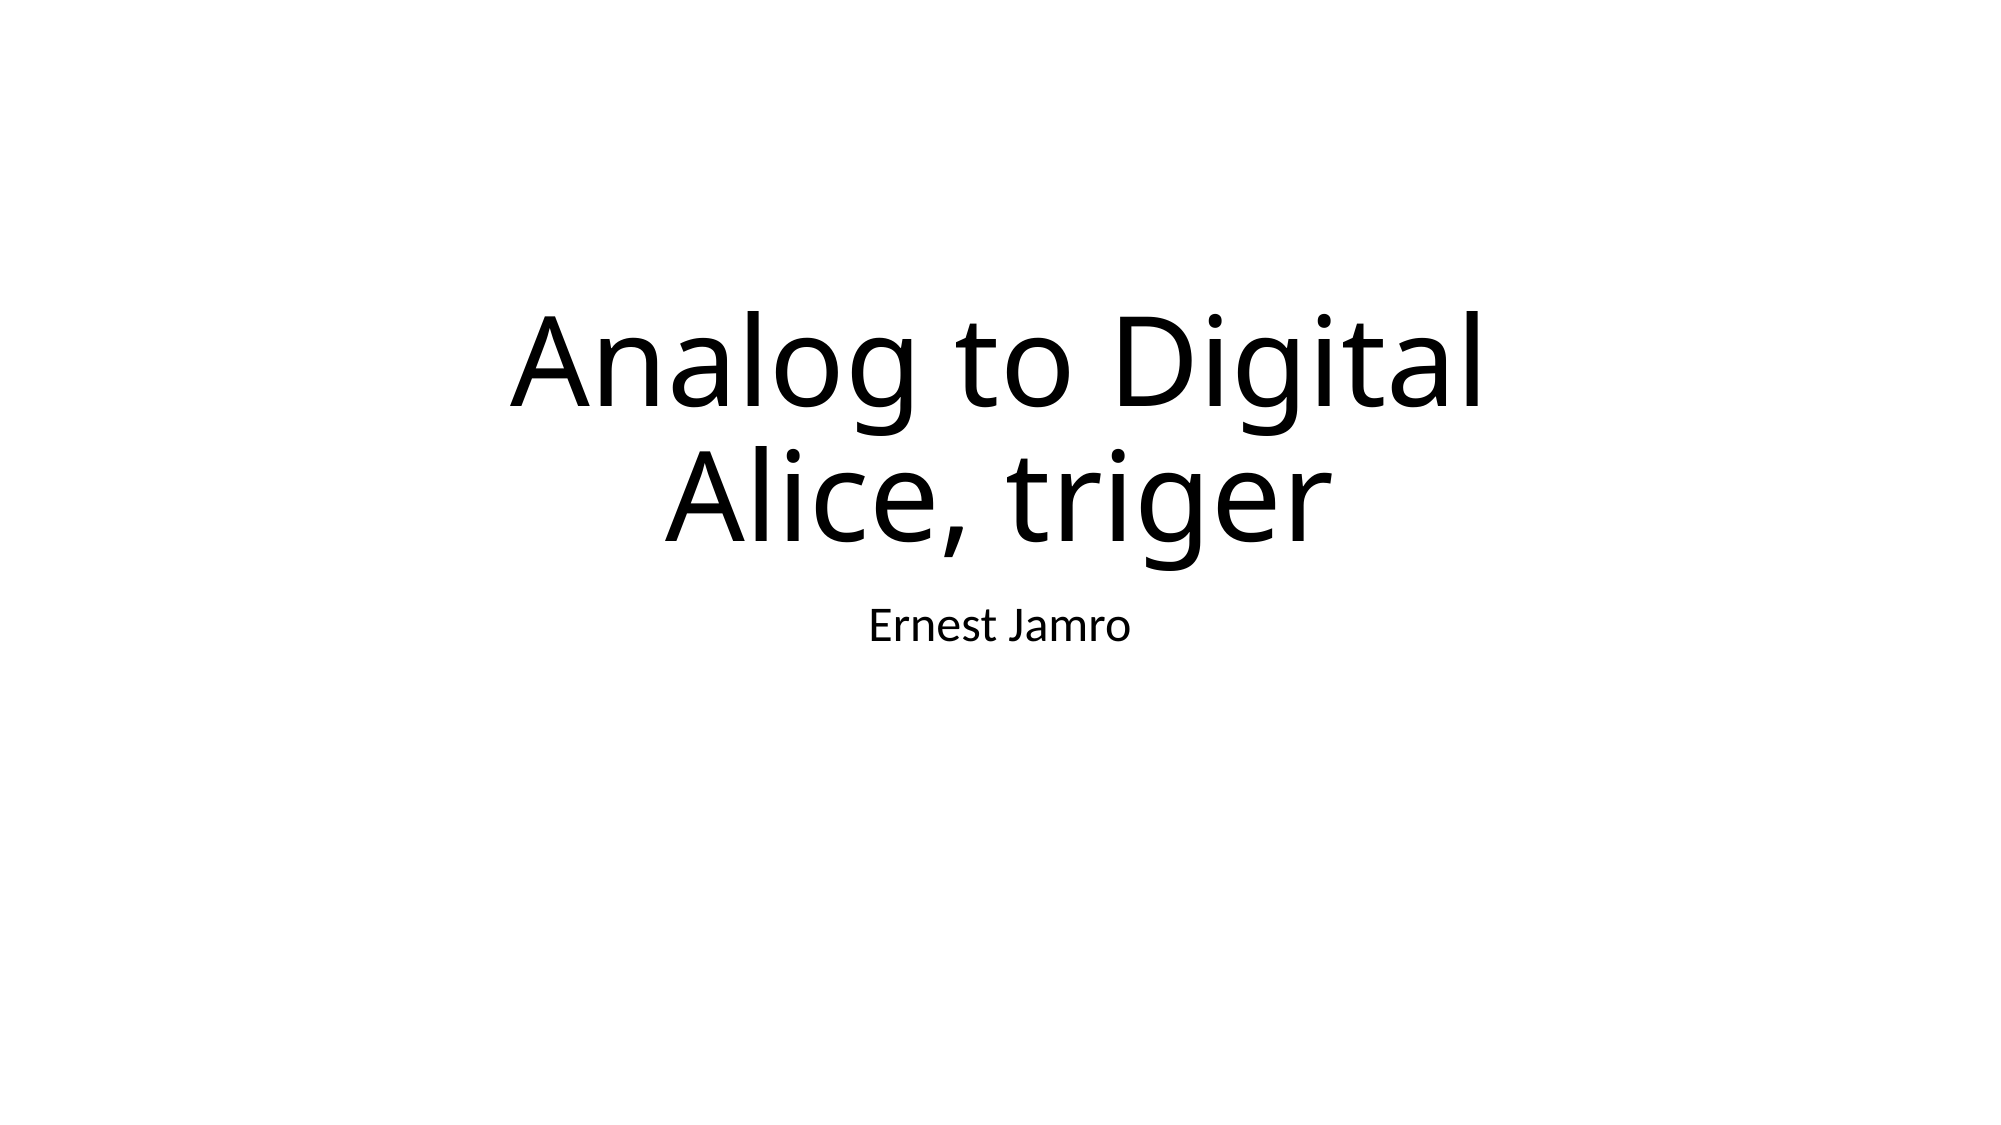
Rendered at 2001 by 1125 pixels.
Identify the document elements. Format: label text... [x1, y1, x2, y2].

subtitle Ernest Jamro [249, 590, 1750, 863]
title Analog to Digital Alice, triger [249, 184, 1750, 576]
